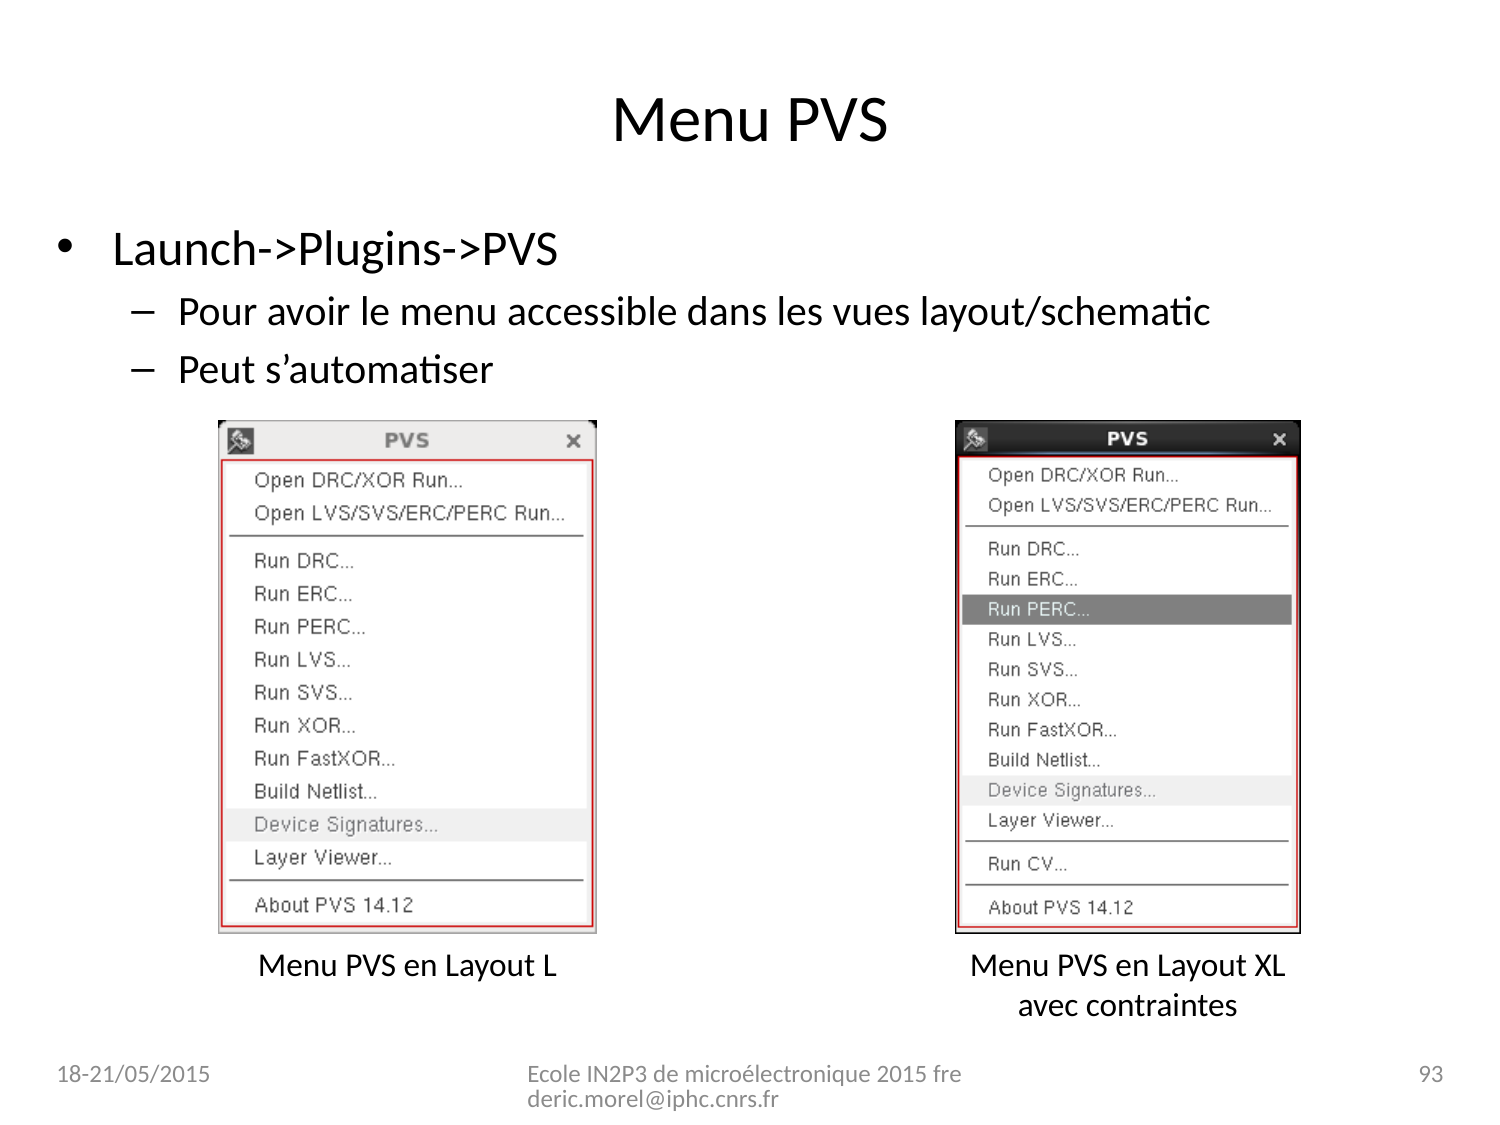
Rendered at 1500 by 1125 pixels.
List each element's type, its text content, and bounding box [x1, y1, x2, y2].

footer Ecole IN2P3 de microélectronique 2015 frederic.morel@iphc.cnrs.fr [512, 1042, 988, 1103]
title Menu PVS [41, 45, 1459, 185]
text_box Menu PVS en Layout L [218, 940, 597, 991]
list Launch->Plugins->PVS Pour avoir le menu accessible dans les vues layout/schematic Peut s’automatiser [41, 208, 1459, 1005]
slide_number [41, 1042, 392, 1103]
picture [954, 420, 1302, 934]
text_box Menu PVS en Layout XL avec contraintes [938, 935, 1317, 1031]
slide_number 93 [1108, 1042, 1459, 1103]
picture [218, 420, 597, 934]
